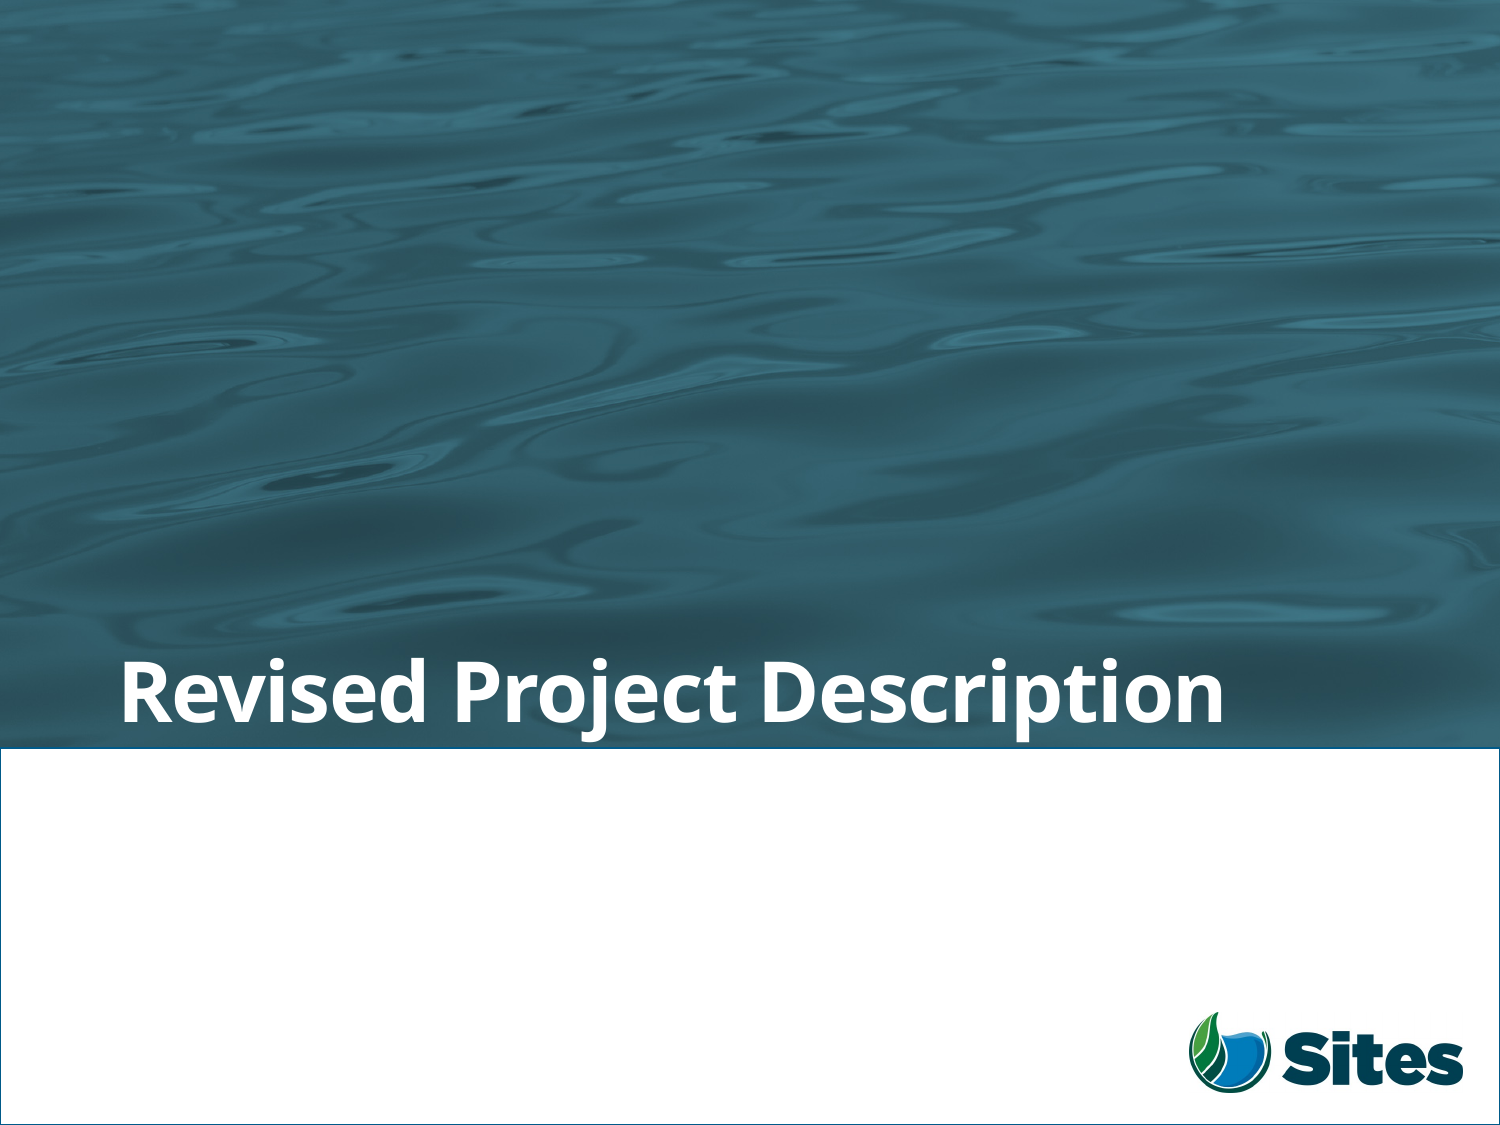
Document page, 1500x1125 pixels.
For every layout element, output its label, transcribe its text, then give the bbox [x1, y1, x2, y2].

picture [1189, 1012, 1463, 1093]
title Revised Project Description [102, 280, 1397, 749]
picture [0, 0, 1500, 746]
